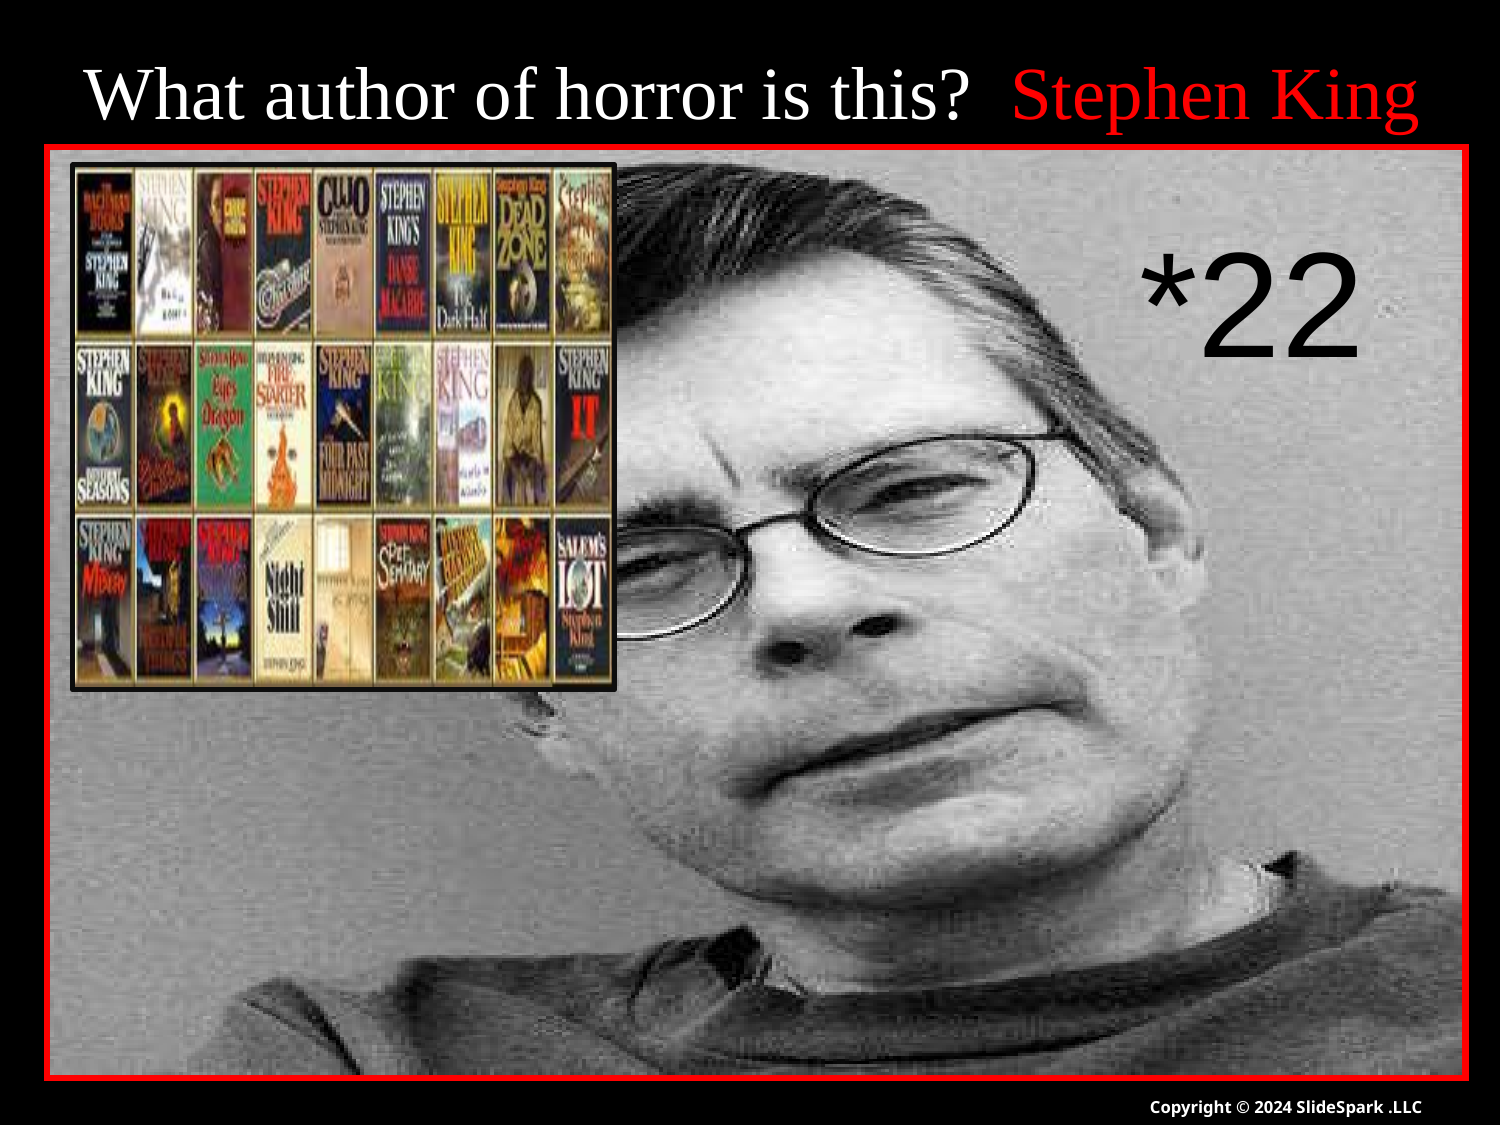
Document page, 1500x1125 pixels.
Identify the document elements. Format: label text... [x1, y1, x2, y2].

picture [49, 149, 1463, 1076]
text_box Copyright © 2024 SlideSpark .LLC [924, 1089, 1438, 1125]
text_box What author of horror is this? Stephen King [49, 37, 1463, 143]
